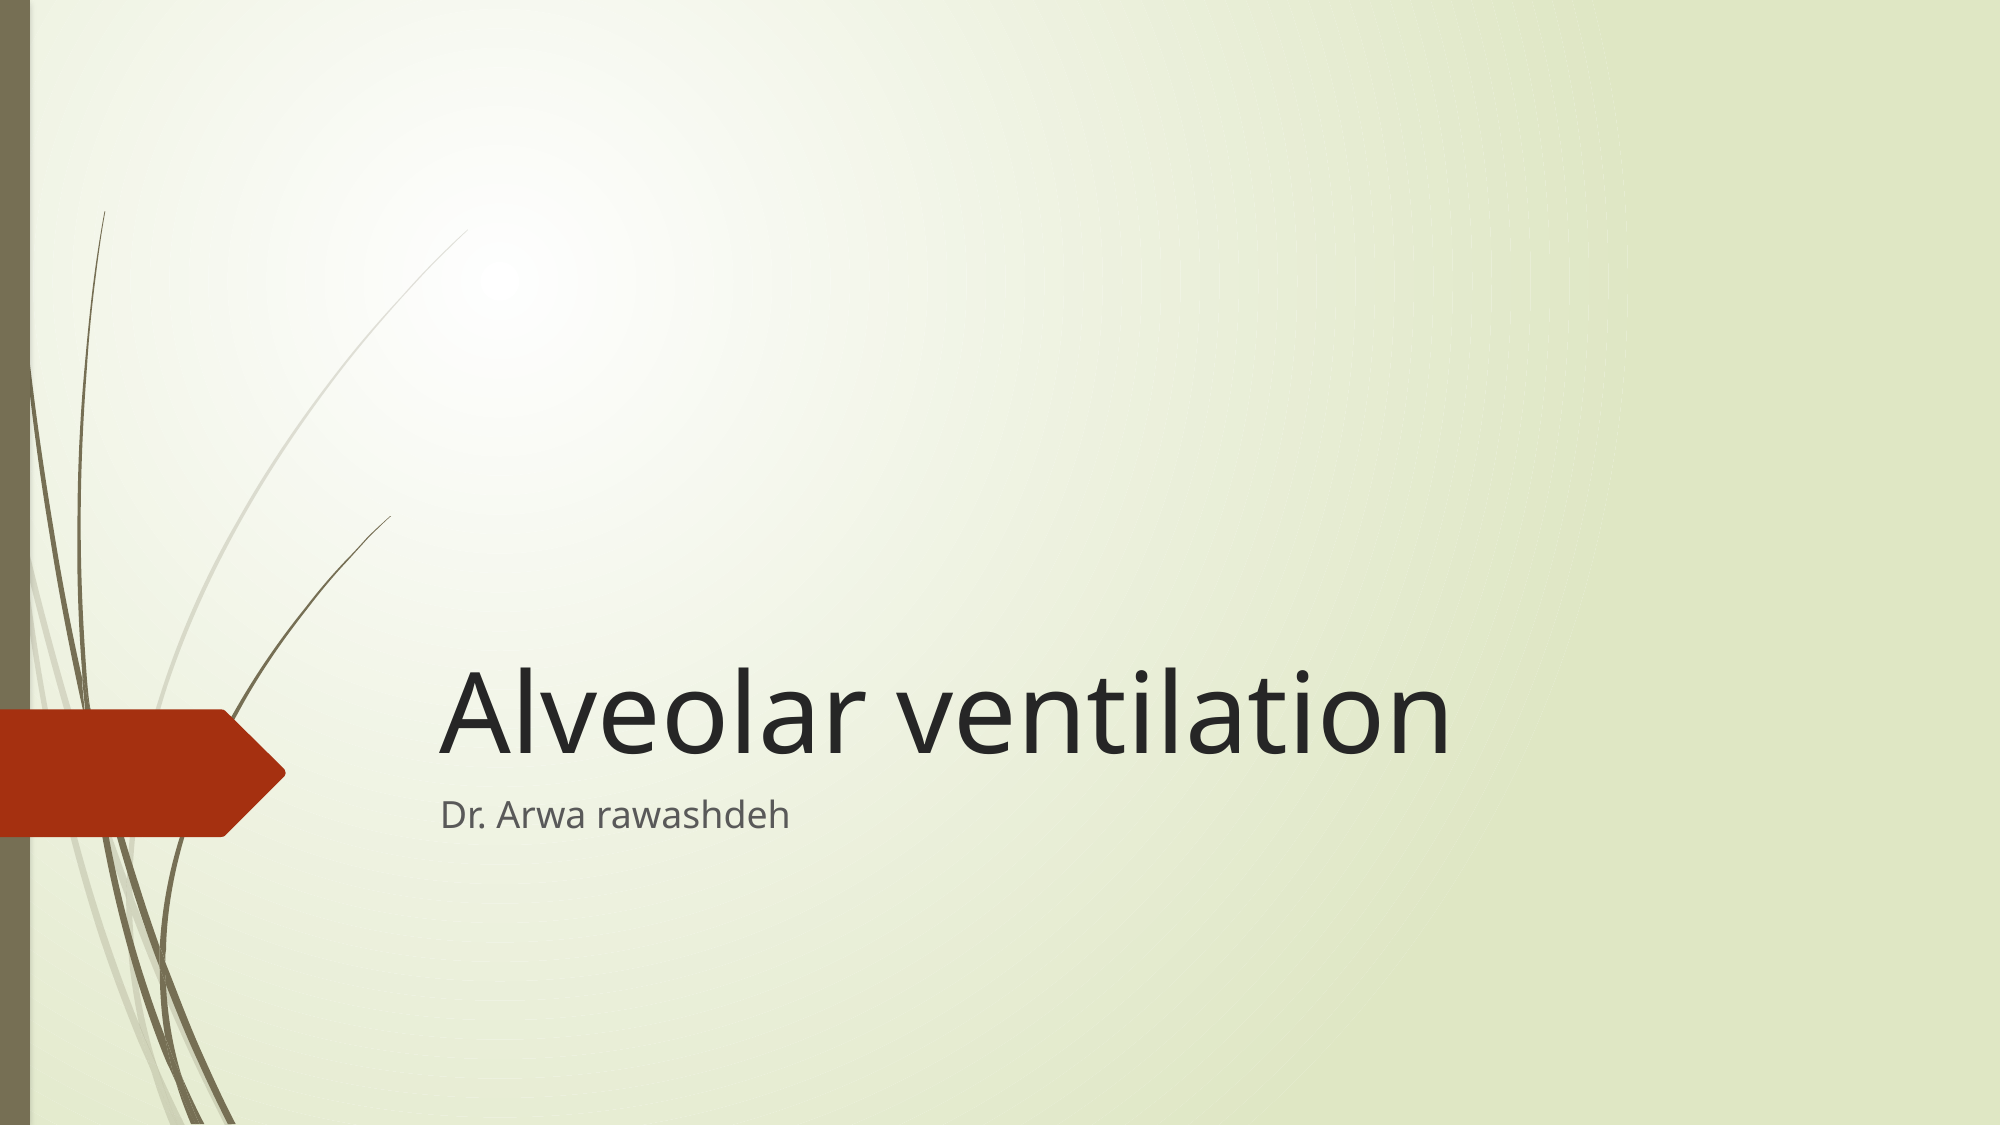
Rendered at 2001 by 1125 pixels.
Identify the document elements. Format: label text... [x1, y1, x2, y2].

subtitle Dr. Arwa rawashdeh [424, 783, 1888, 969]
title Alveolar ventilation [424, 412, 1888, 783]
